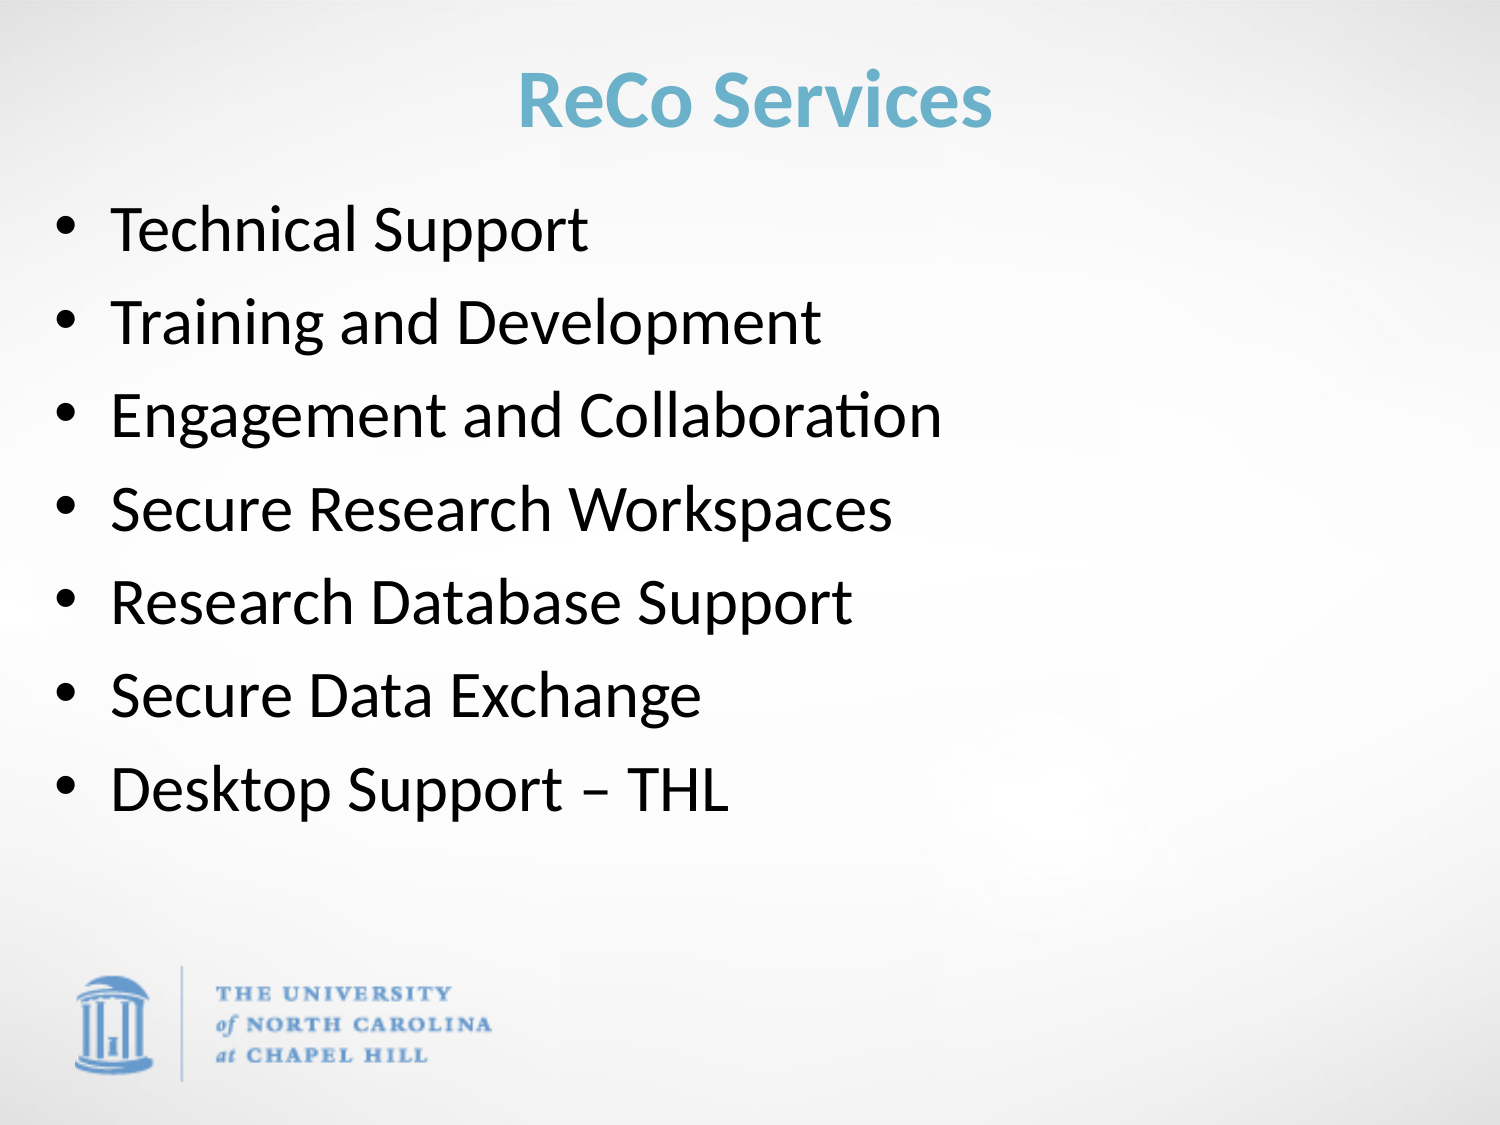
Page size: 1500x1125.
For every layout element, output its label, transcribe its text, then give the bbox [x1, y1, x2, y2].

picture [0, 0, 1500, 1125]
title ReCo Services [39, 36, 1473, 177]
list Technical Support Training and Development Engagement and Collaboration Secure Research Workspaces Research Database Support Secure Data Exchange Desktop Support – THL [39, 177, 1473, 990]
